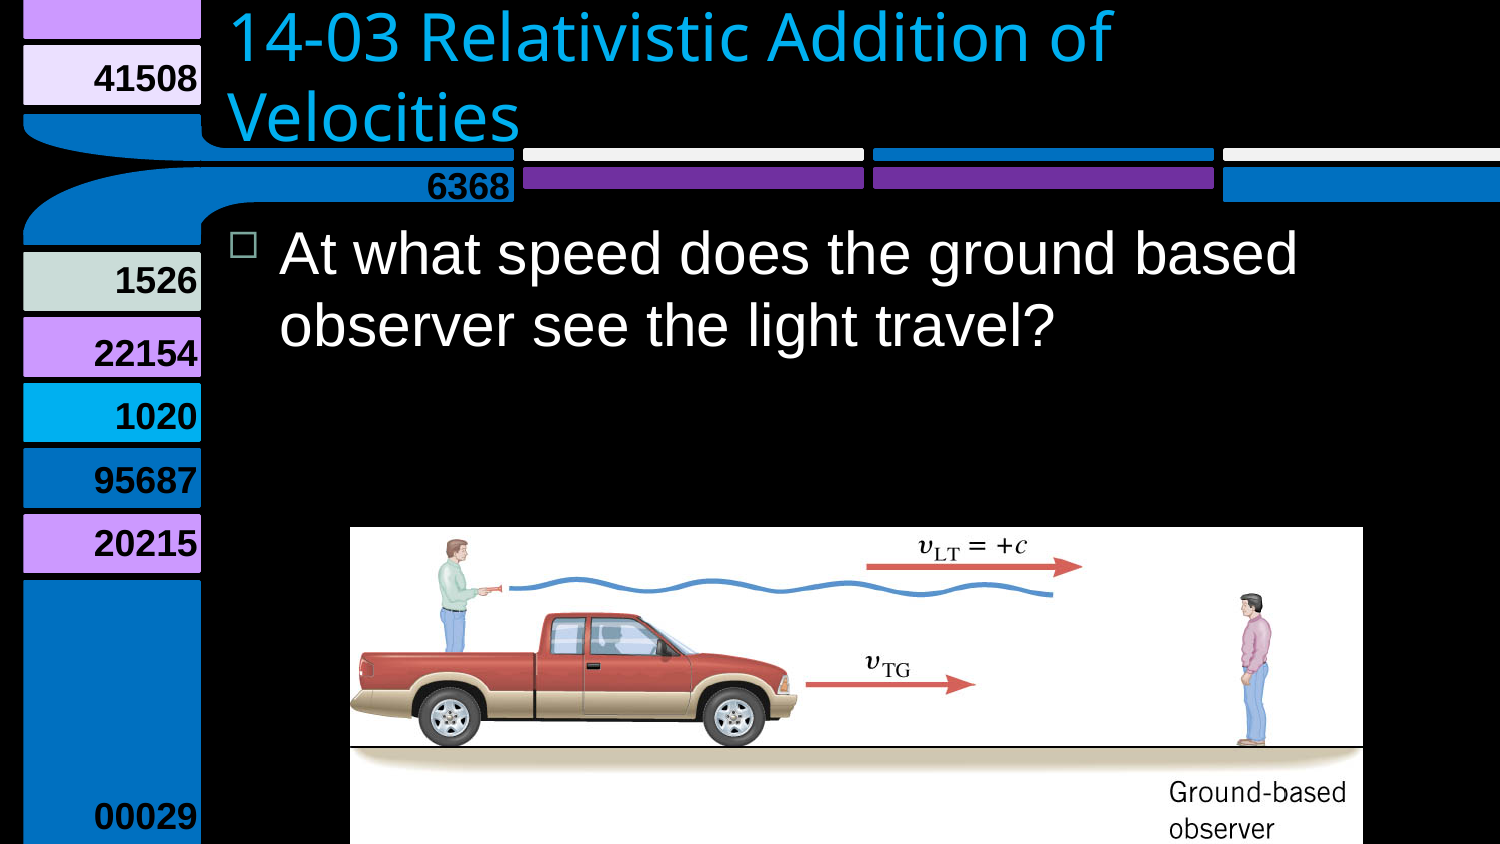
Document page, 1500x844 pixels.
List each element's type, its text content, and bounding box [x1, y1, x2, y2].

title 14-03 Relativistic Addition of Velocities [212, 28, 1438, 122]
picture [349, 527, 1363, 844]
